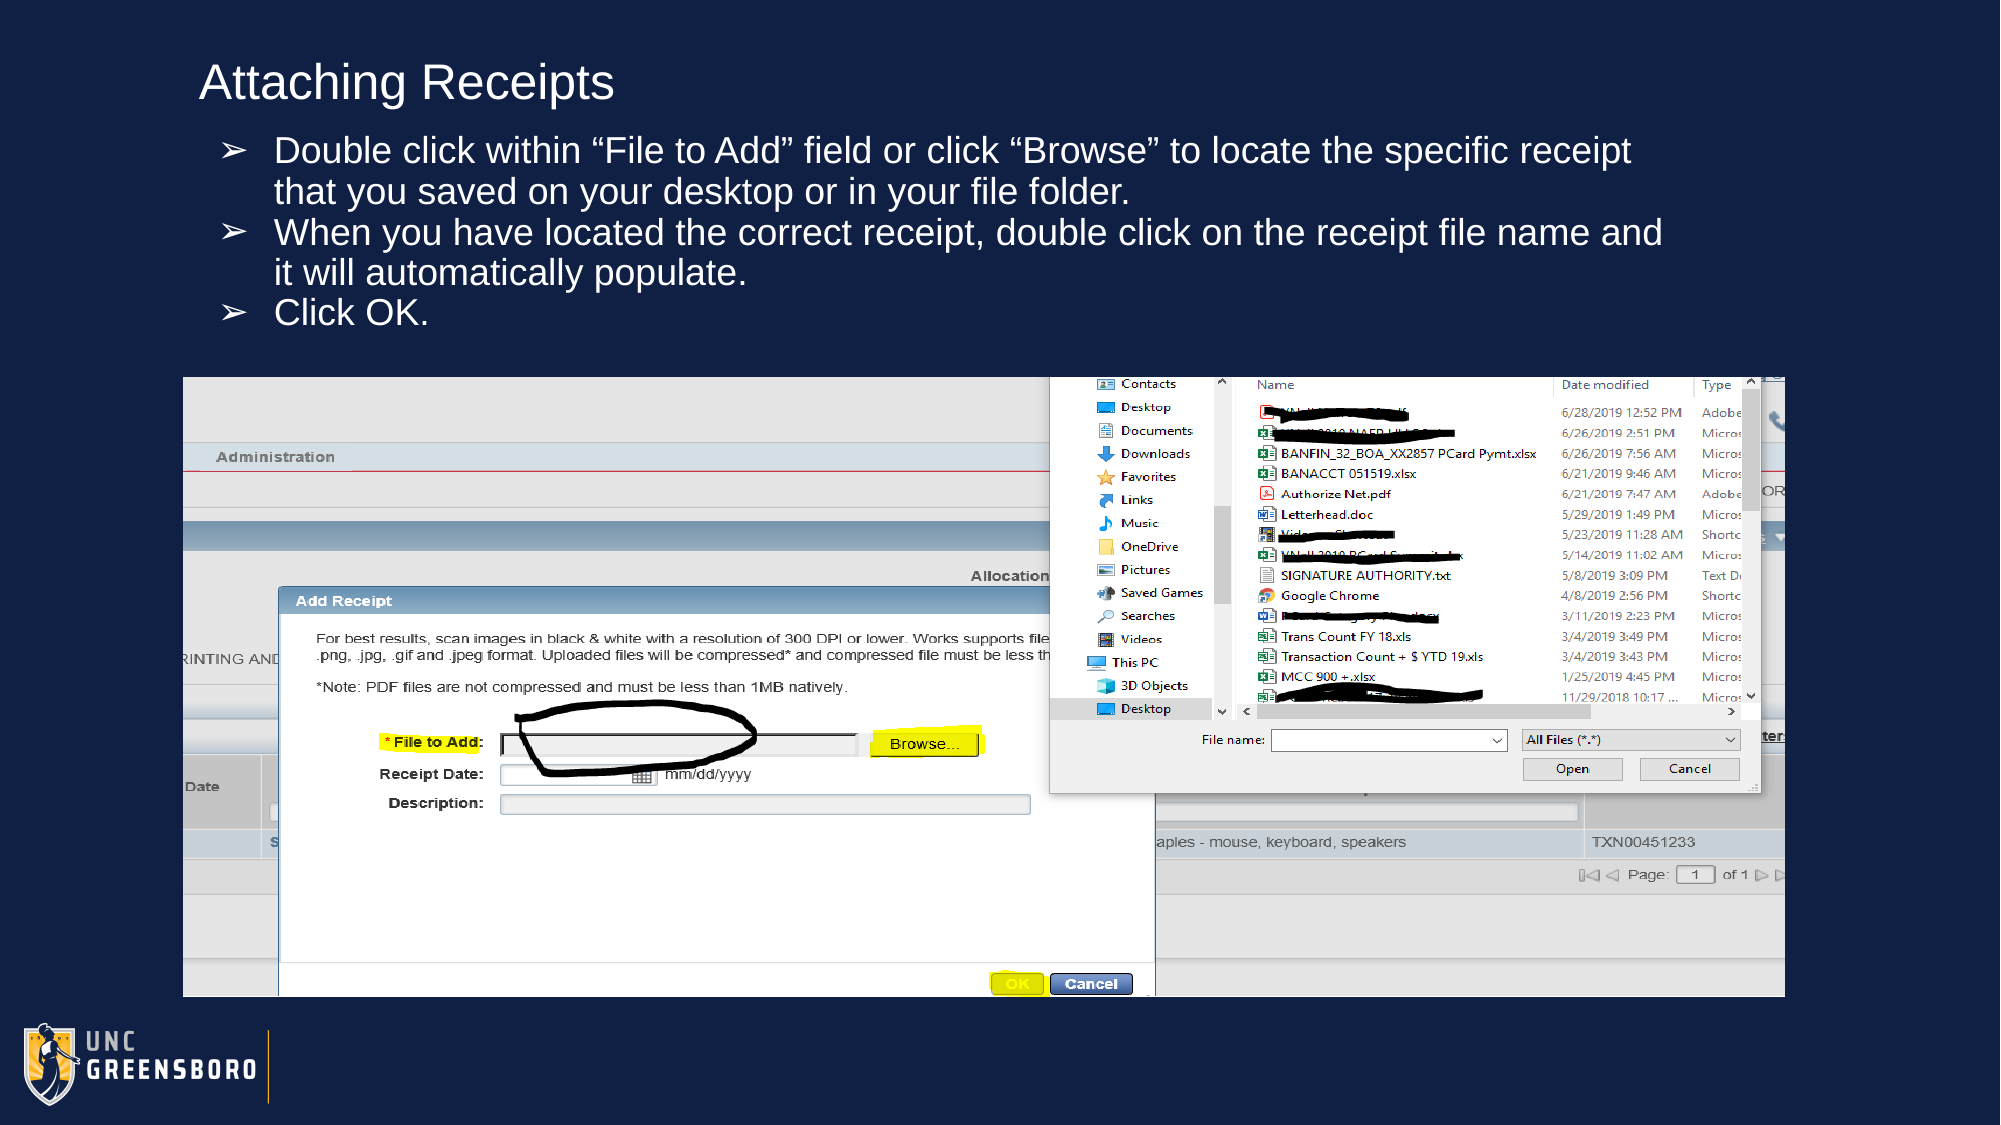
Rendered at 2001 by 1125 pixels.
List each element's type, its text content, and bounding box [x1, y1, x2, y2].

picture [183, 376, 1785, 998]
subtitle Attaching Receipts Double click within “File to Add” field or click “Browse” to locate the specific receipt that you saved on your desktop or in your file folder. When you have located the correct receipt, double click on the receipt file name and it will automatically populate. Click OK. [183, 49, 1684, 376]
picture [24, 1023, 269, 1106]
